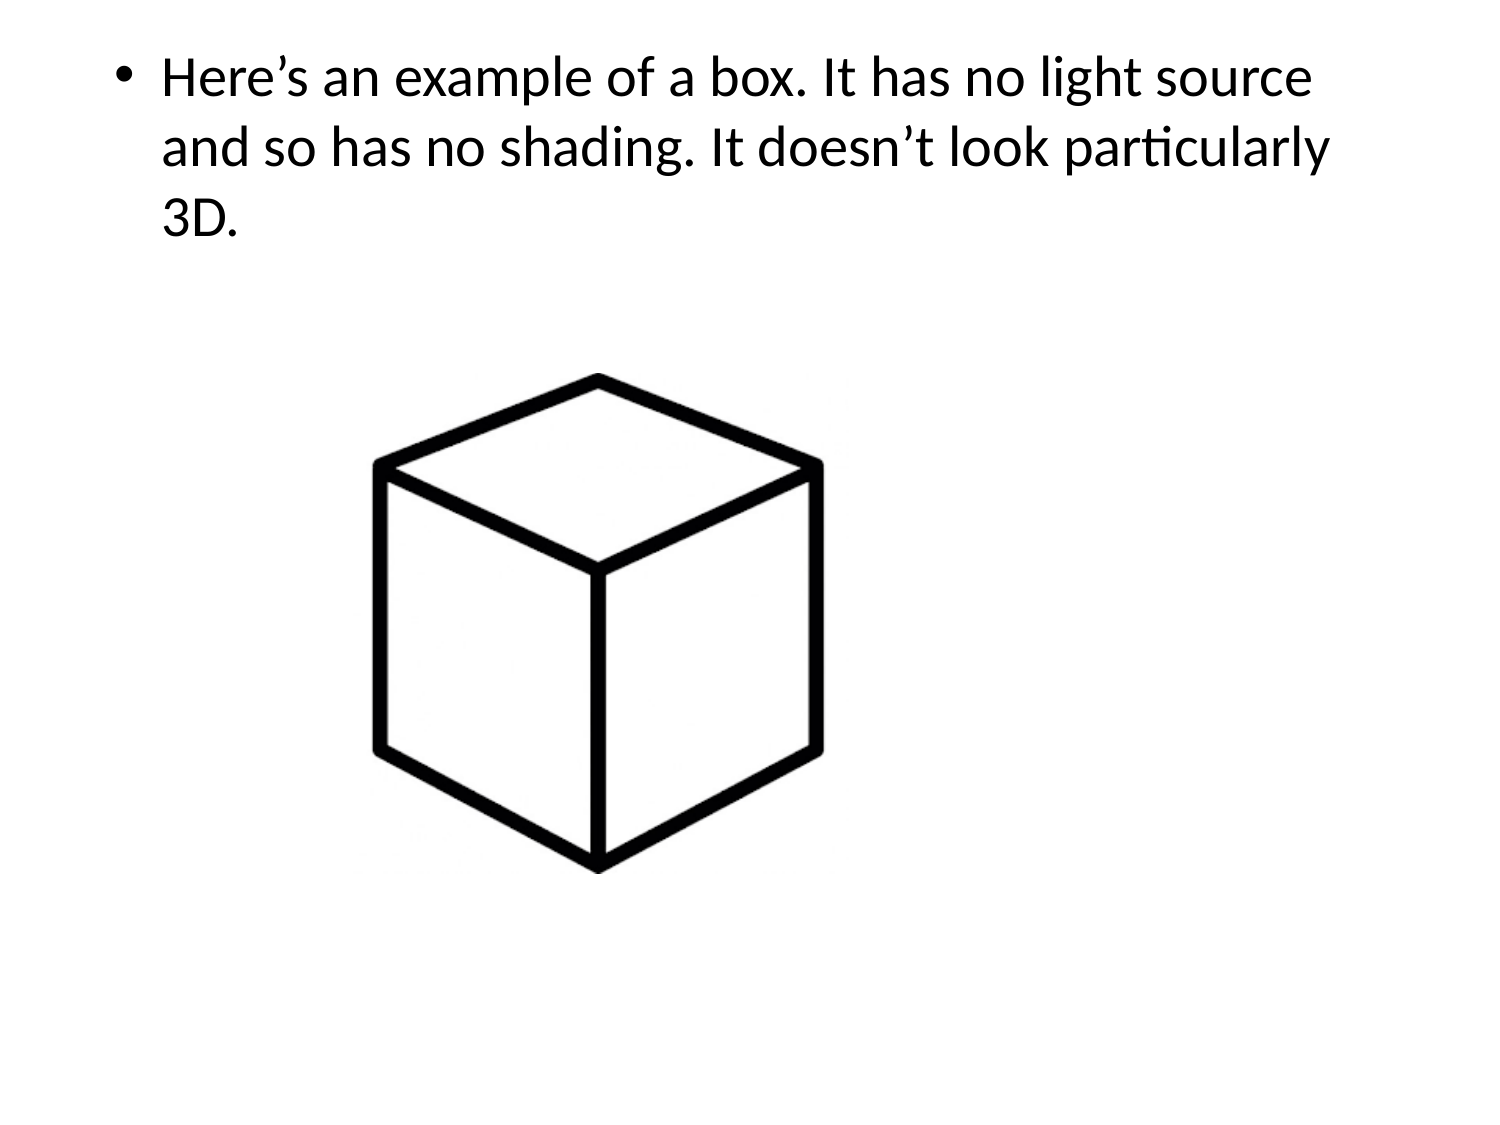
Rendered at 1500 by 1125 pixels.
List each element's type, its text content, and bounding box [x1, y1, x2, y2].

text_box Here’s an example of a box. It has no light source and so has no shading. It doesn’t look particularly 3D. [100, 30, 1388, 256]
picture [348, 373, 849, 874]
